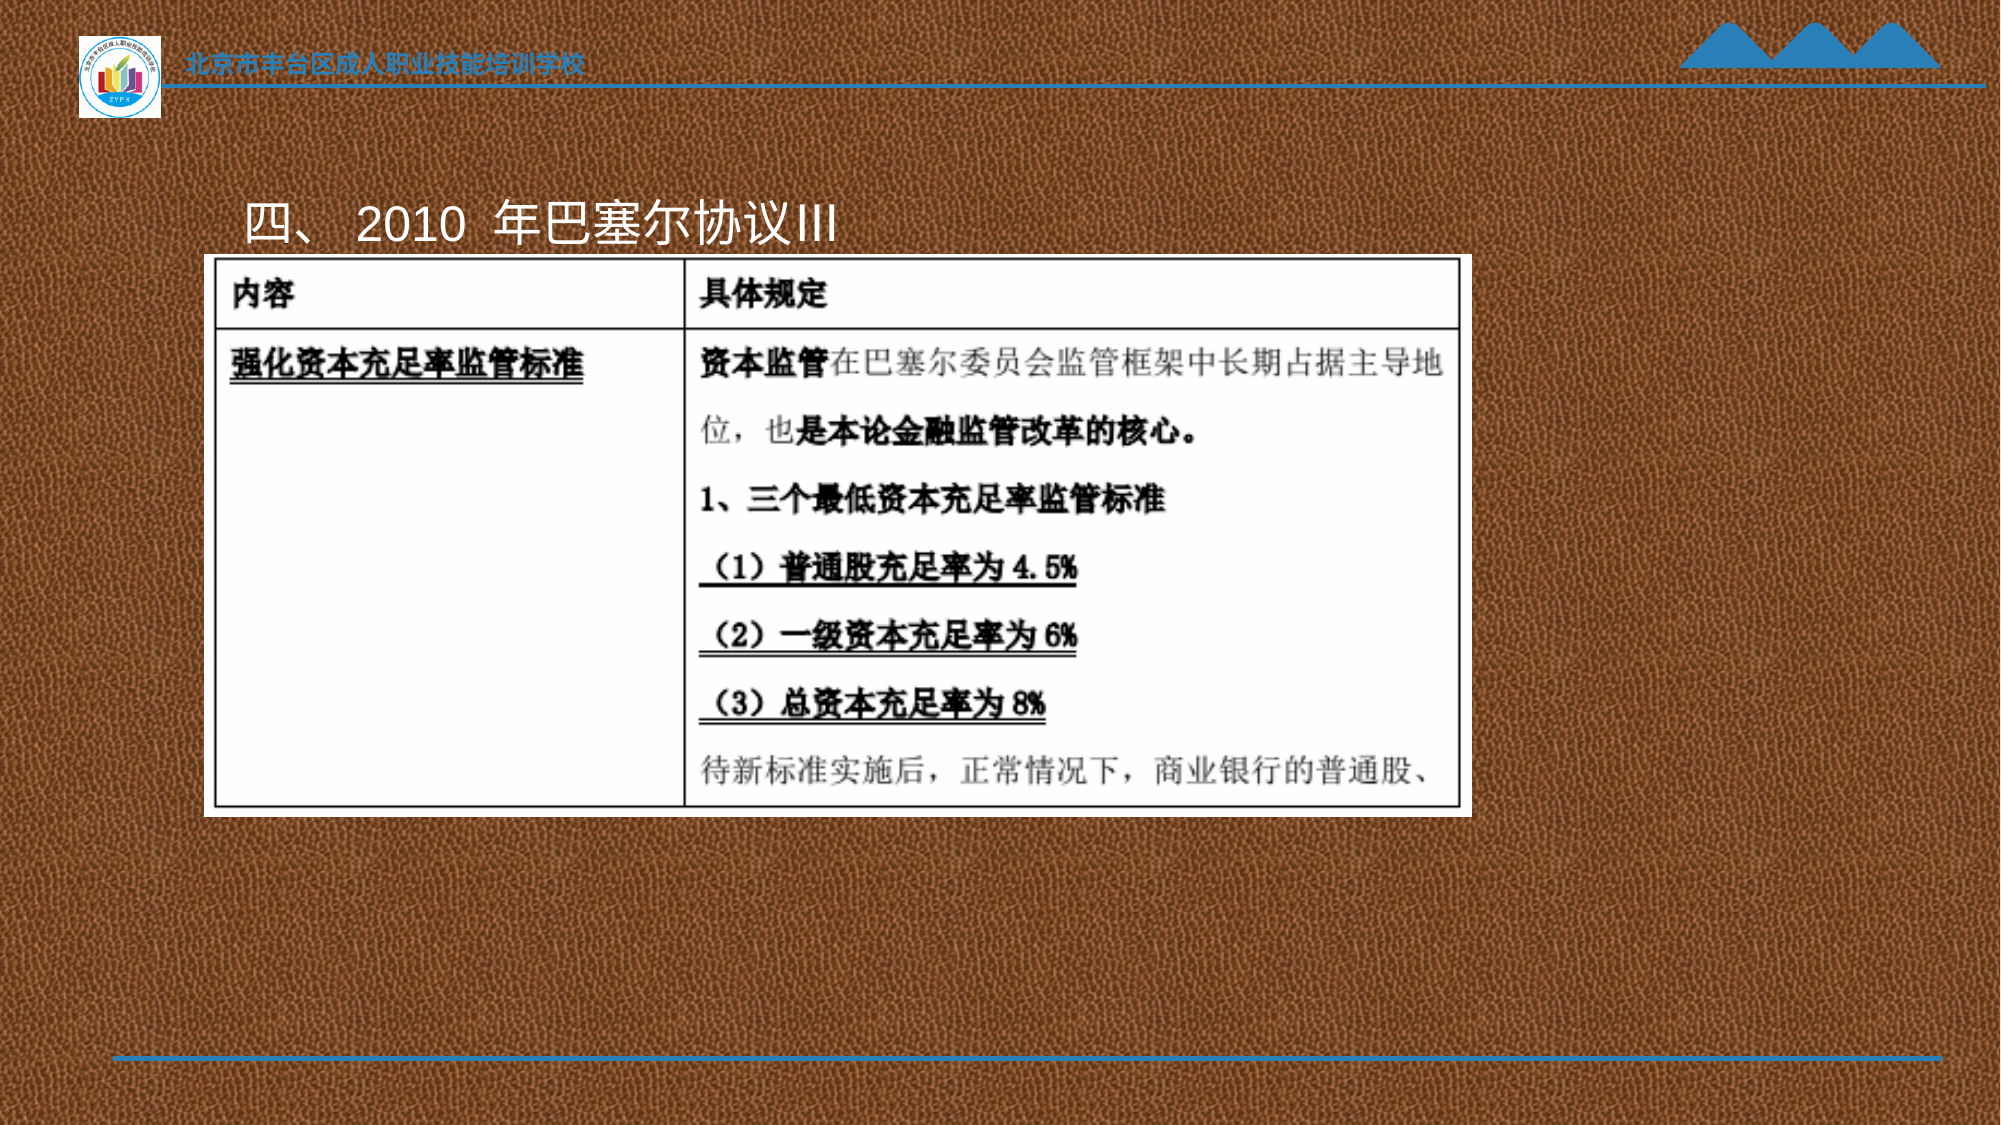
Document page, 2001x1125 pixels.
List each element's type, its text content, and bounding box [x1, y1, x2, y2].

text_box 北京市丰台区成人职业技能培训学校 [170, 40, 632, 85]
text_box [1840, 21, 1944, 70]
text_box 四、2010 年巴塞尔协议Ⅲ [228, 154, 1533, 440]
picture [0, 0, 2001, 1125]
text_box [1677, 21, 1772, 70]
text_box [1763, 21, 1853, 70]
